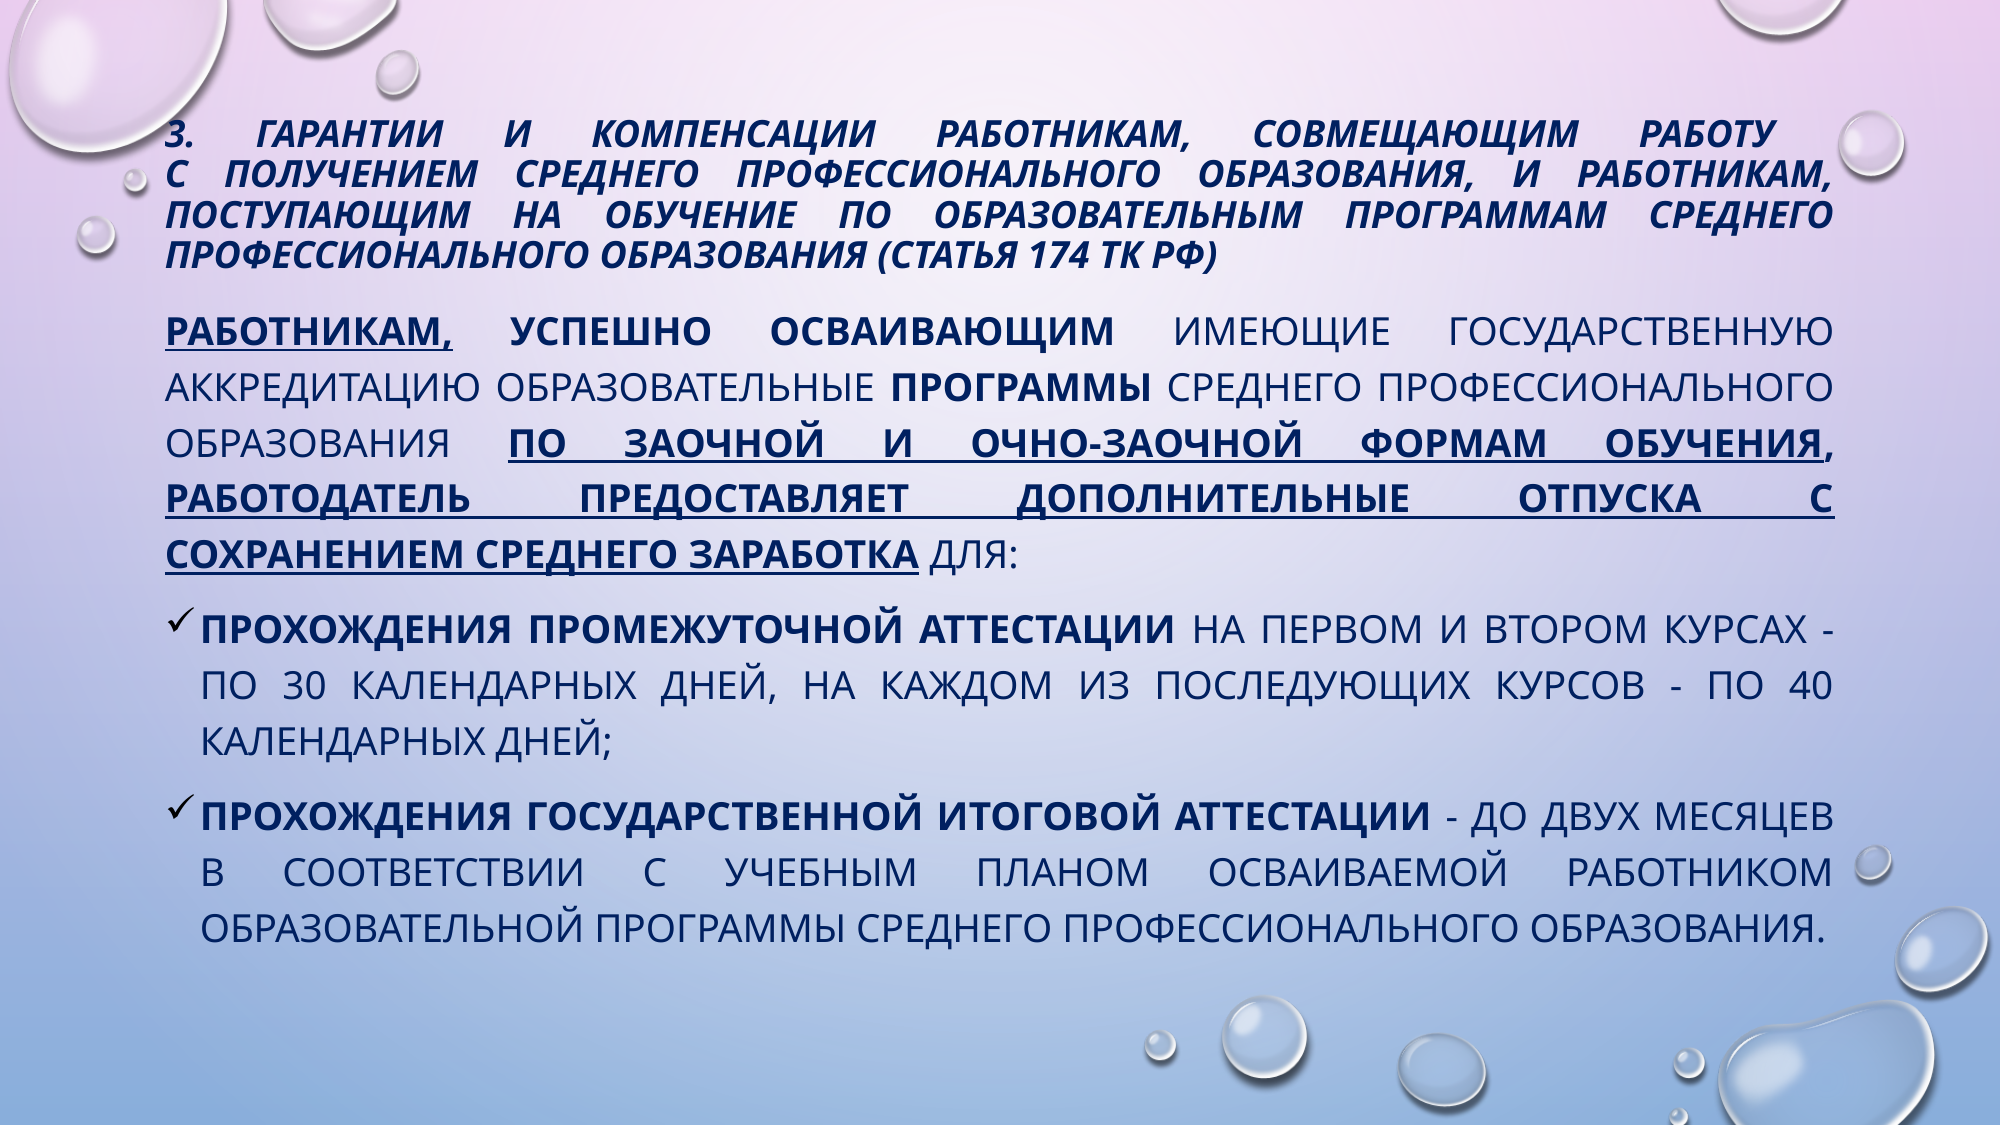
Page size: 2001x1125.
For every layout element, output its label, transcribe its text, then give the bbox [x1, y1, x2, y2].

list Работникам, успешно осваивающим имеющие государственную аккредитацию образовательные программы среднего профессионального образования по заочной и очно-заочной формам обучения, работодатель предоставляет дополнительные отпуска с сохранением среднего заработка для: прохождения промежуточной аттестации на первом и втором курсах - по 30 календарных дней, на каждом из последующих курсов - по 40 календарных дней; прохождения государственной итоговой аттестации - до двух месяцев в соответствии с учебным планом осваиваемой работником образовательной программы среднего профессионального образования. [149, 290, 1850, 1010]
picture [0, 0, 2000, 1125]
title 3. Гарантии и компенсации работникам, совмещающим работу с получением среднего профессионального образования, и работникам, поступающим на обучение по образовательным программам среднего профессионального образования (Статья 174 ТК РФ) [149, 101, 1851, 290]
